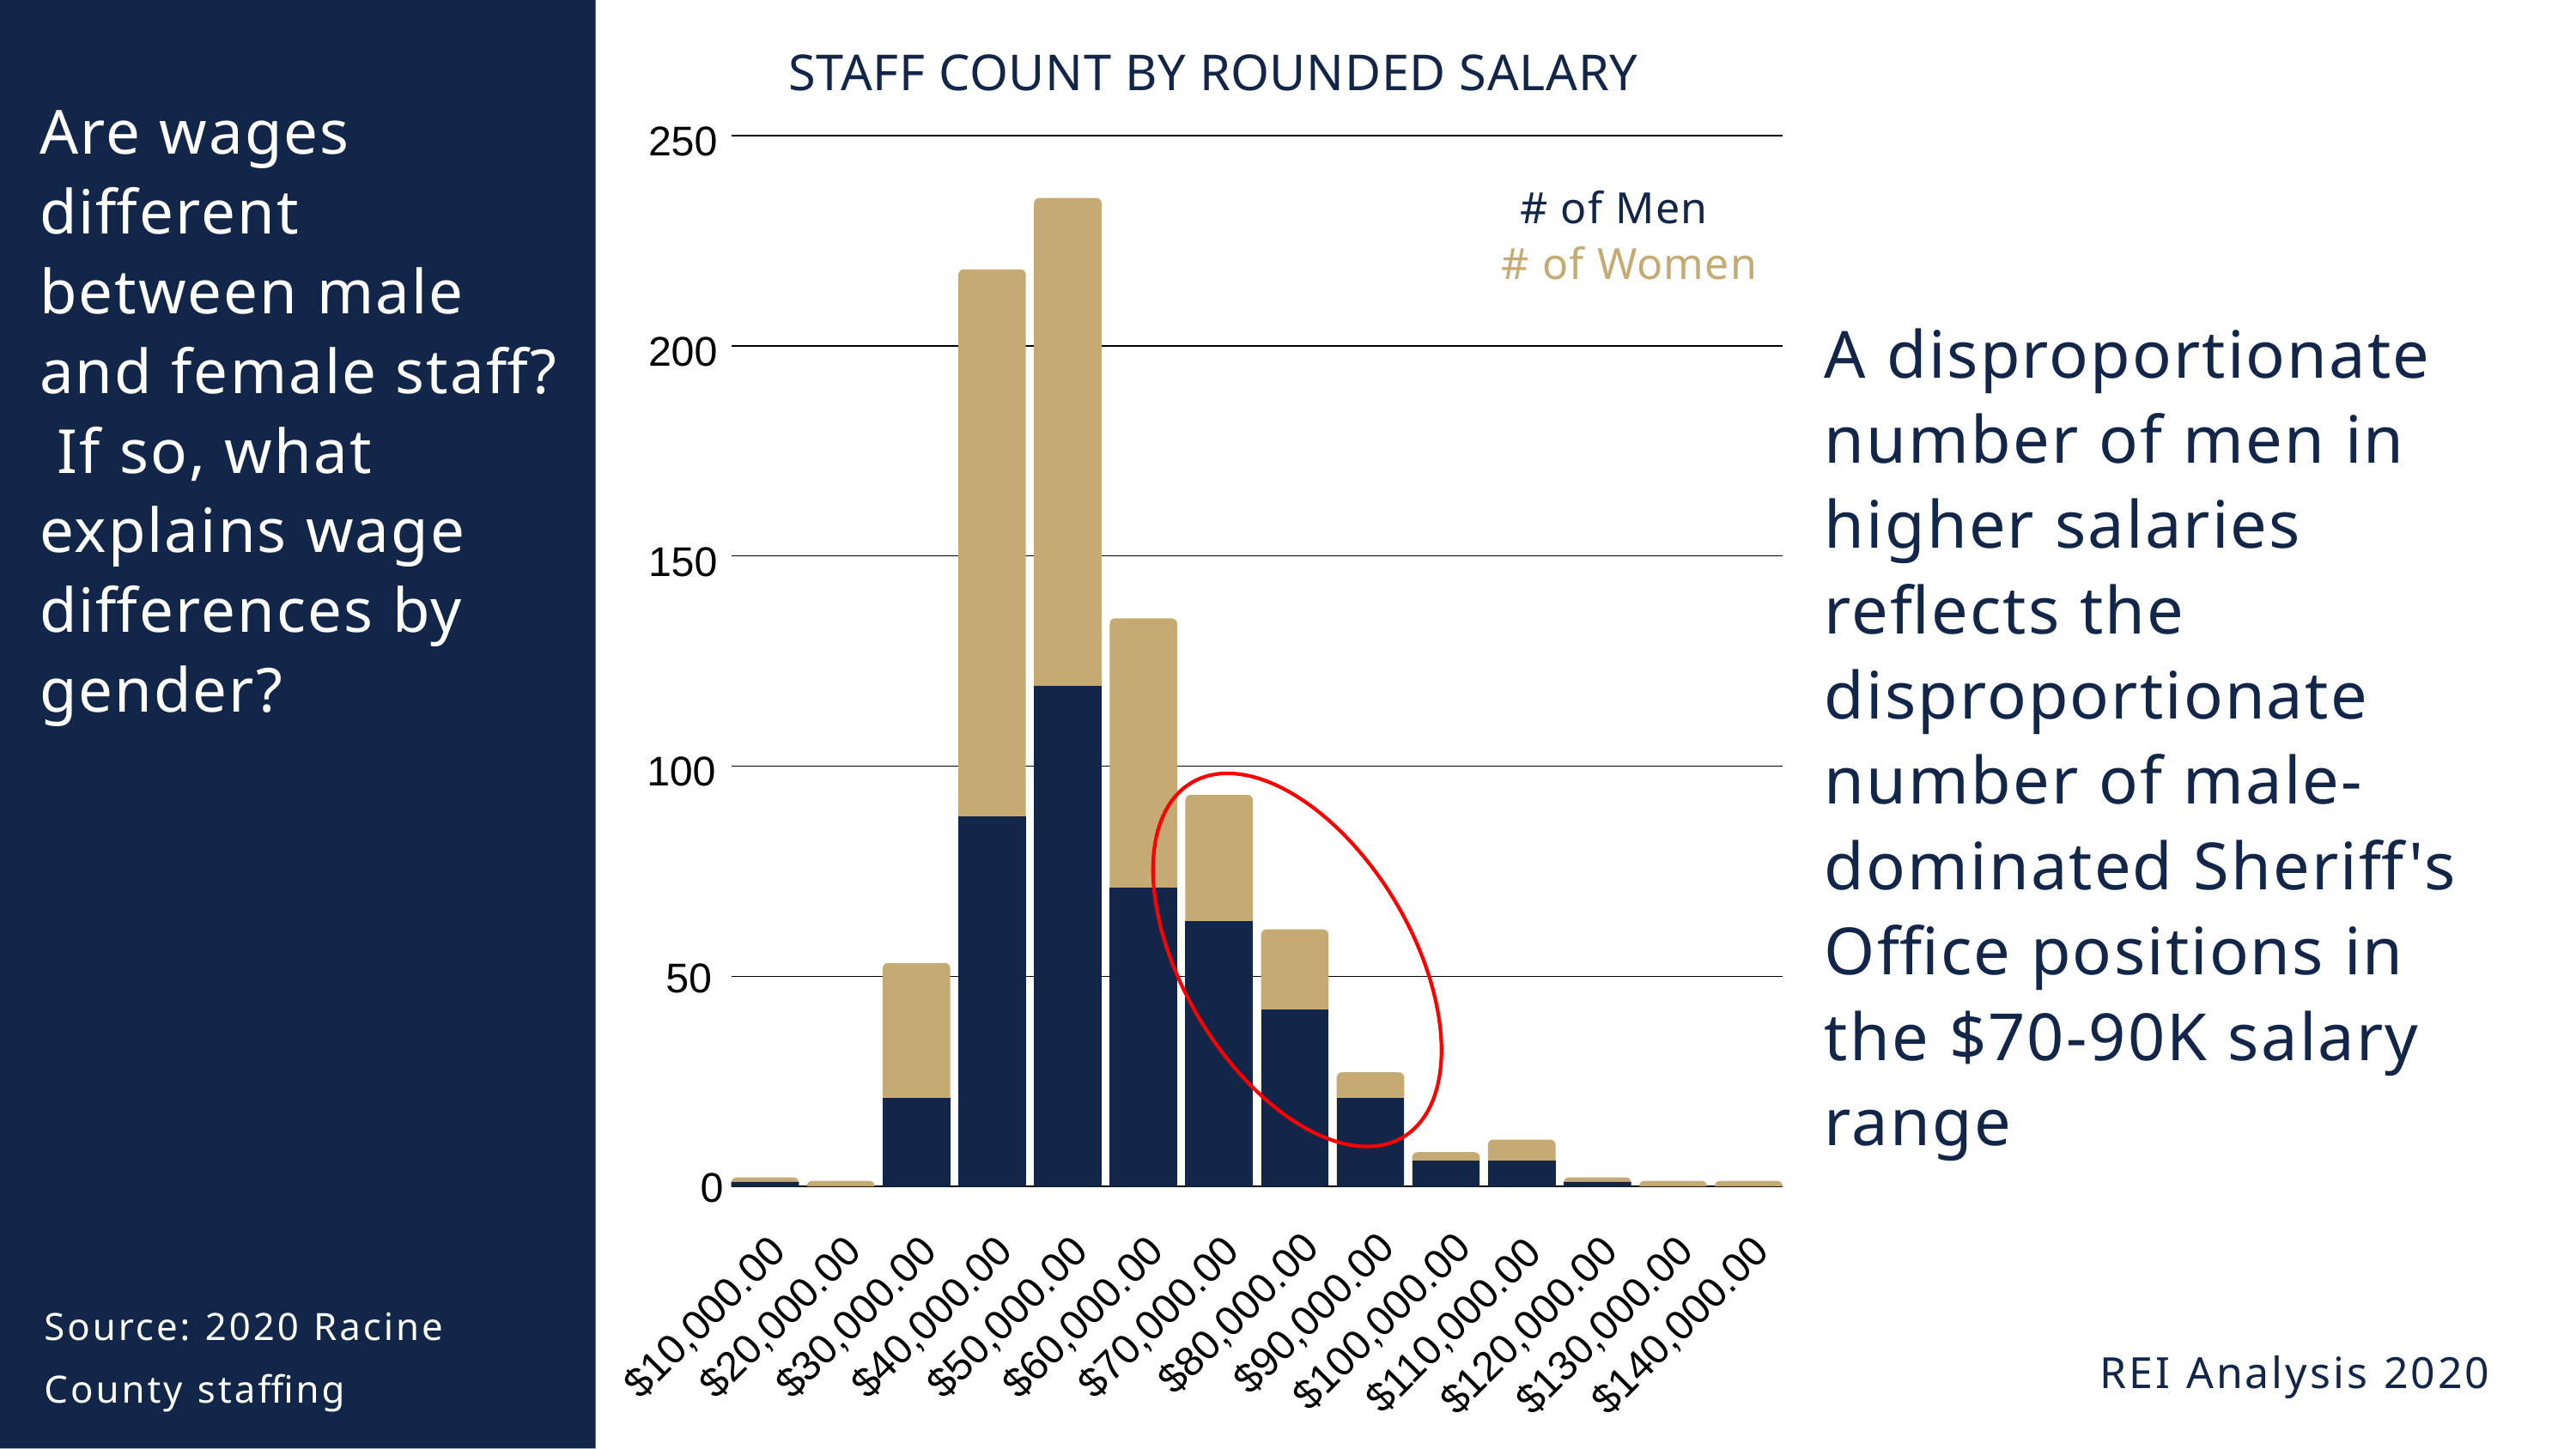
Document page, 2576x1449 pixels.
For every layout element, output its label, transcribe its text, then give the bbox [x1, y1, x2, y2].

text_box Are wages different between male and female staff? If so, what explains wage differences by gender? [39, 87, 574, 724]
text_box [0, 0, 596, 1449]
text_box A disproportionate number of men in higher salaries reflects the disproportionate number of male-dominated Sheriff's Office positions in the $70-90K salary range [1824, 305, 2512, 1159]
text_box Source: 2020 Racine County staffing [44, 1284, 552, 1410]
text_box REI Analysis 2020 [1550, 1337, 2490, 1397]
text_box STAFF COUNT BY ROUNDED SALARY [742, 24, 1685, 101]
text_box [583, 105, 1802, 1349]
